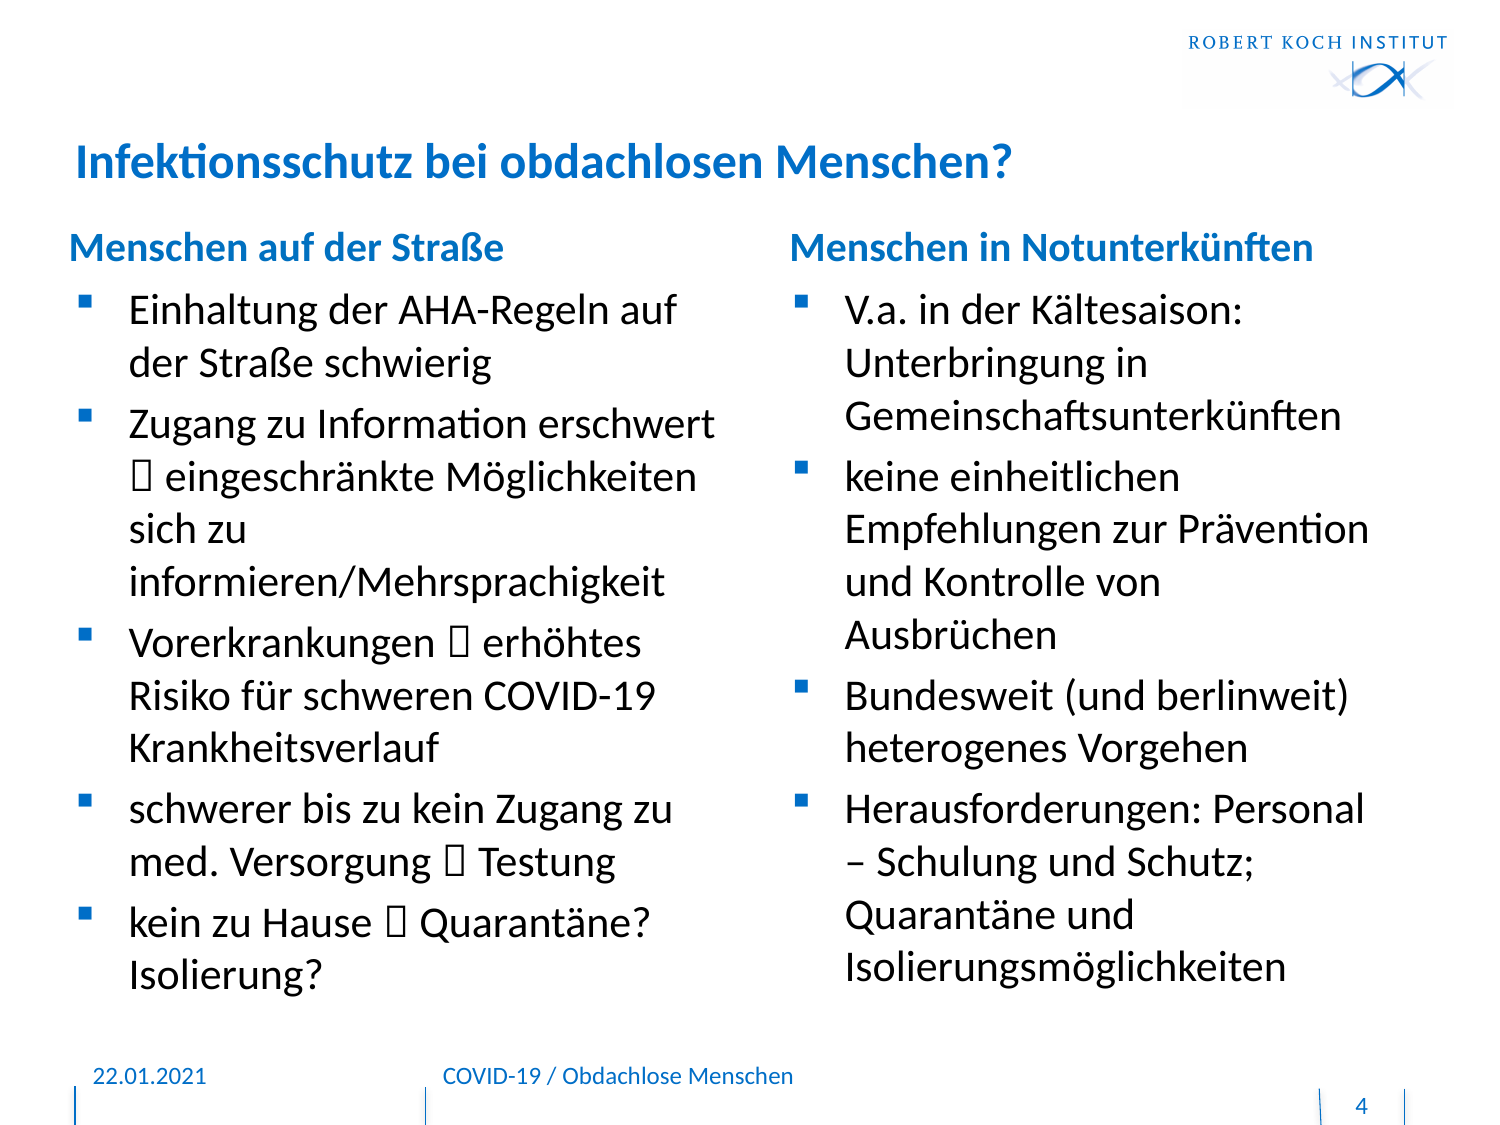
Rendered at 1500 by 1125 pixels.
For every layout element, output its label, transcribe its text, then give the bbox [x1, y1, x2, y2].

footer COVID-19 / Obdachlose Menschen [442, 1059, 1293, 1119]
picture [1182, 29, 1454, 109]
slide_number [92, 1059, 398, 1119]
slide_number 4 [1321, 1059, 1403, 1119]
text_box V.a. in der Kältesaison: Unterbringung in Gemeinschaftsunterkünften keine einheitlichen Empfehlungen zur Prävention und Kontrolle von Ausbrüchen Bundesweit (und berlinweit) heterogenes Vorgehen Herausforderungen: Personal – Schulung und Schutz; Quarantäne und Isolierungsmöglichkeiten [791, 280, 1380, 997]
list Einhaltung der AHA-Regeln auf der Straße schwierig Zugang zu Information erschwert  eingeschränkte Möglichkeiten sich zu informieren/Mehrsprachigkeit Vorerkrankungen  erhöhtes Risiko für schweren COVID-19 Krankheitsverlauf schwerer bis zu kein Zugang zu med. Versorgung  Testung kein zu Hause  Quarantäne? Isolierung? [75, 317, 739, 1011]
title Infektionsschutz bei obdachlosen Menschen? [75, 128, 1403, 317]
text_box Menschen in Notunterkünften [720, 212, 1384, 277]
text_box Menschen auf der Straße [19, 212, 555, 277]
